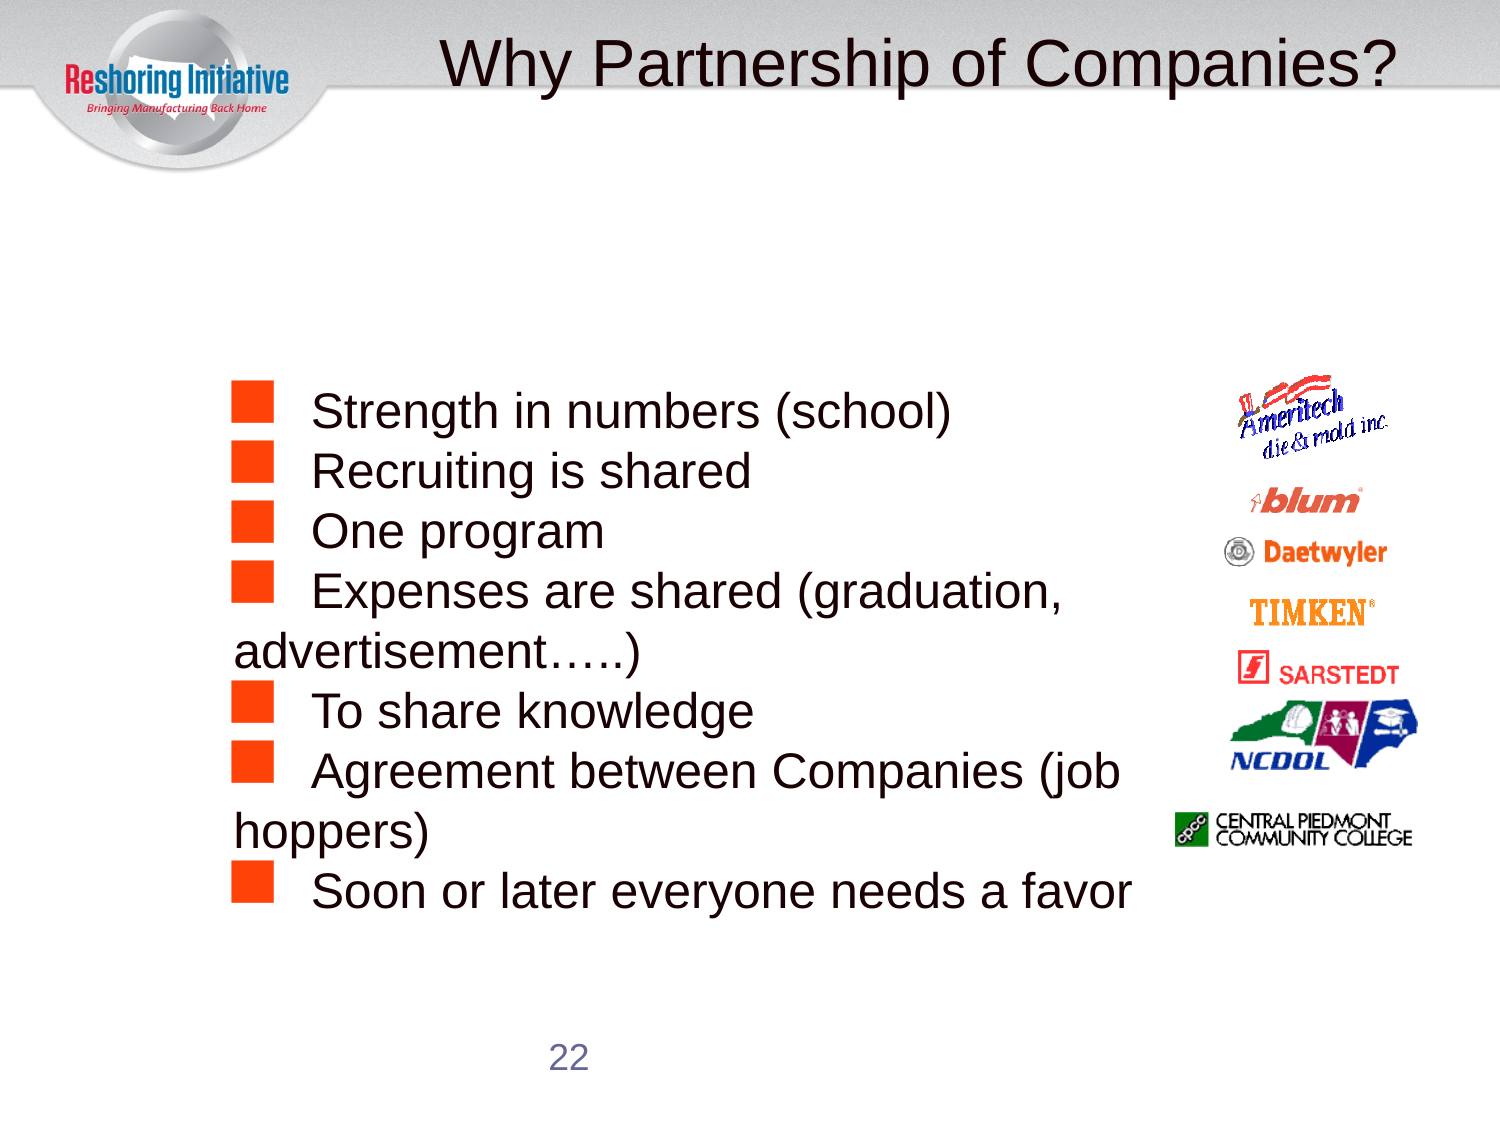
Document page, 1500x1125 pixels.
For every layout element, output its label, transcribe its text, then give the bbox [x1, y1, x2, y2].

text_box Why Partnership of Companies? [425, 12, 1500, 108]
picture [0, 0, 1500, 1125]
footer 22 [512, 1025, 988, 1100]
text_box Strength in numbers (school) Recruiting is shared One program Expenses are shared (graduation, advertisement…..) To share knowledge Agreement between Companies (job hoppers) Soon or later everyone needs a favor [218, 371, 1231, 927]
